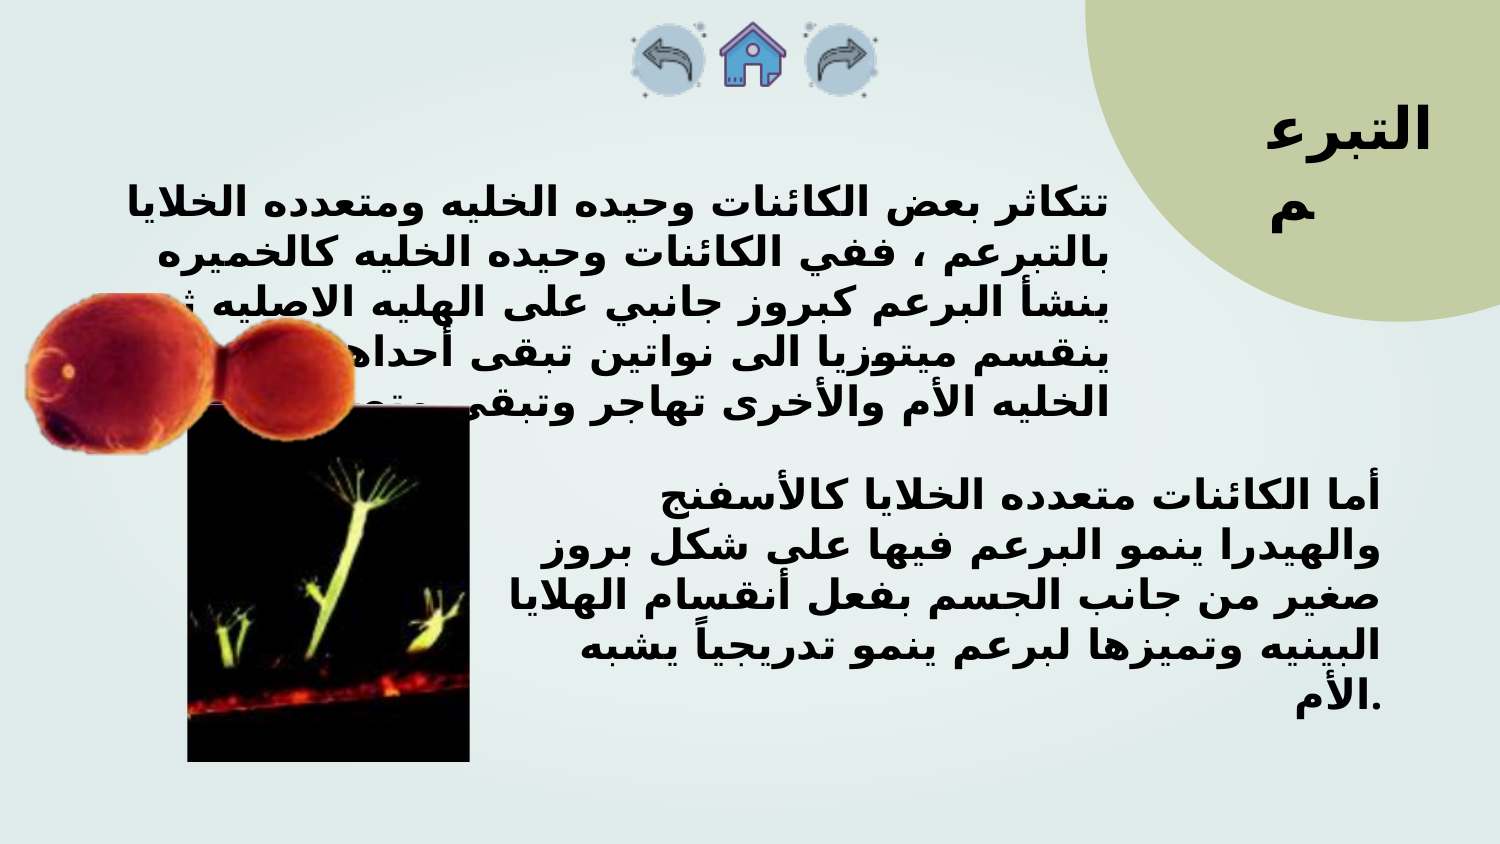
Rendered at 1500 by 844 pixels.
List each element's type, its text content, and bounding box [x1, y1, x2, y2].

text_box التبرعم [1253, 83, 1459, 239]
picture [0, 0, 1500, 844]
text_box تتكاثر بعض الكائنات وحيده الخليه ومتعدده الخلايا بالتبرعم ، ففي الكائنات وحيده الخليه كالخميره ينشأ البرعم كبروز جانبي على الهليه الاصليه ثم ينقسم ميتوزيا الى نواتين تبقى أحداهم في الخليه الأم والأخرى تهاجر وتبقى متصله بالأم [99, 167, 1126, 433]
text_box [1085, 0, 1500, 322]
text_box أما الكائنات متعدده الخلايا كالأسفنج والهيدرا ينمو البرعم فيها على شكل بروز صغير من جانب الجسم بفعل أنقسام الهلايا البينيه وتميزها لبرعم ينمو تدريجياً يشبه الأم. [493, 460, 1398, 726]
